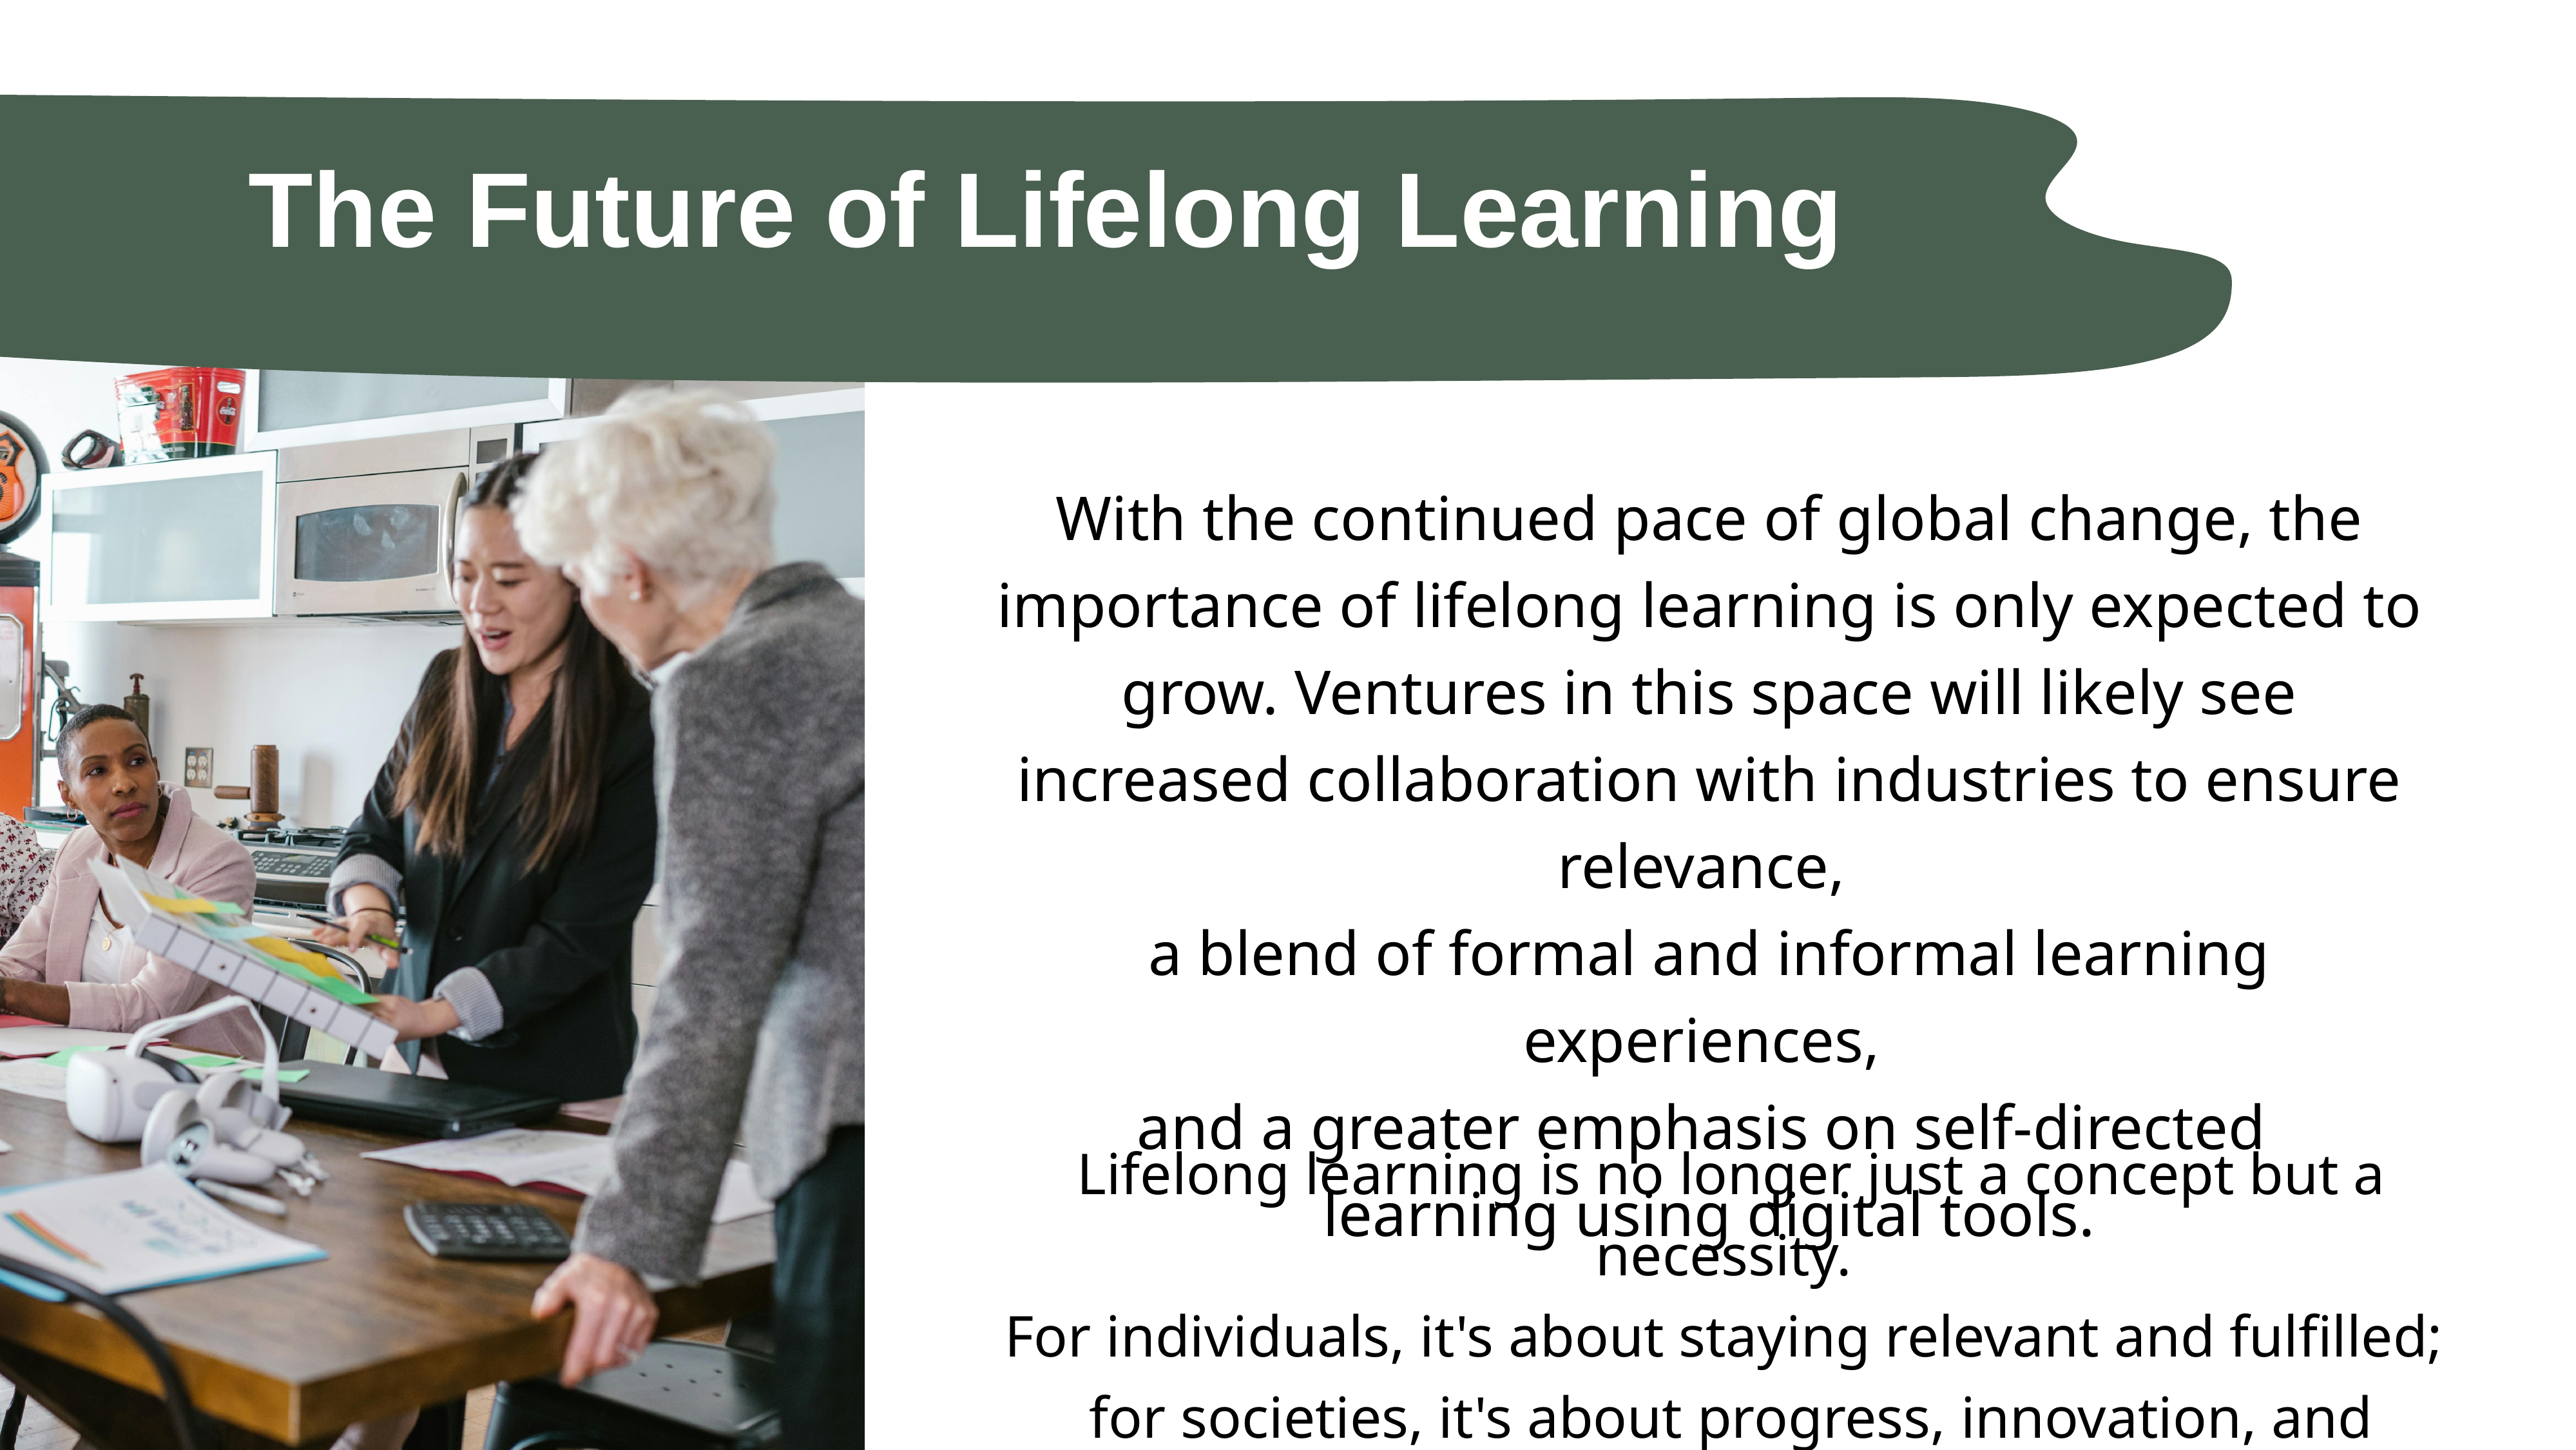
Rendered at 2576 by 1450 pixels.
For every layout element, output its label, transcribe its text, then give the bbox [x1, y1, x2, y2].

text_box [0, 95, 2232, 383]
picture [0, 241, 865, 1450]
text_box With the continued pace of global change, the importance of lifelong learning is only expected to grow. Ventures in this space will likely see increased collaboration with industries to ensure relevance, a blend of formal and informal learning experiences, and a greater emphasis on self-directed learning using digital tools. [974, 461, 2446, 1119]
text_box Lifelong learning is no longer just a concept but a necessity. For individuals, it's about staying relevant and fulfilled; for societies, it's about progress, innovation, and cohesion. [952, 1119, 2510, 1450]
text_box The Future of Lifelong Learning [243, 150, 1902, 275]
